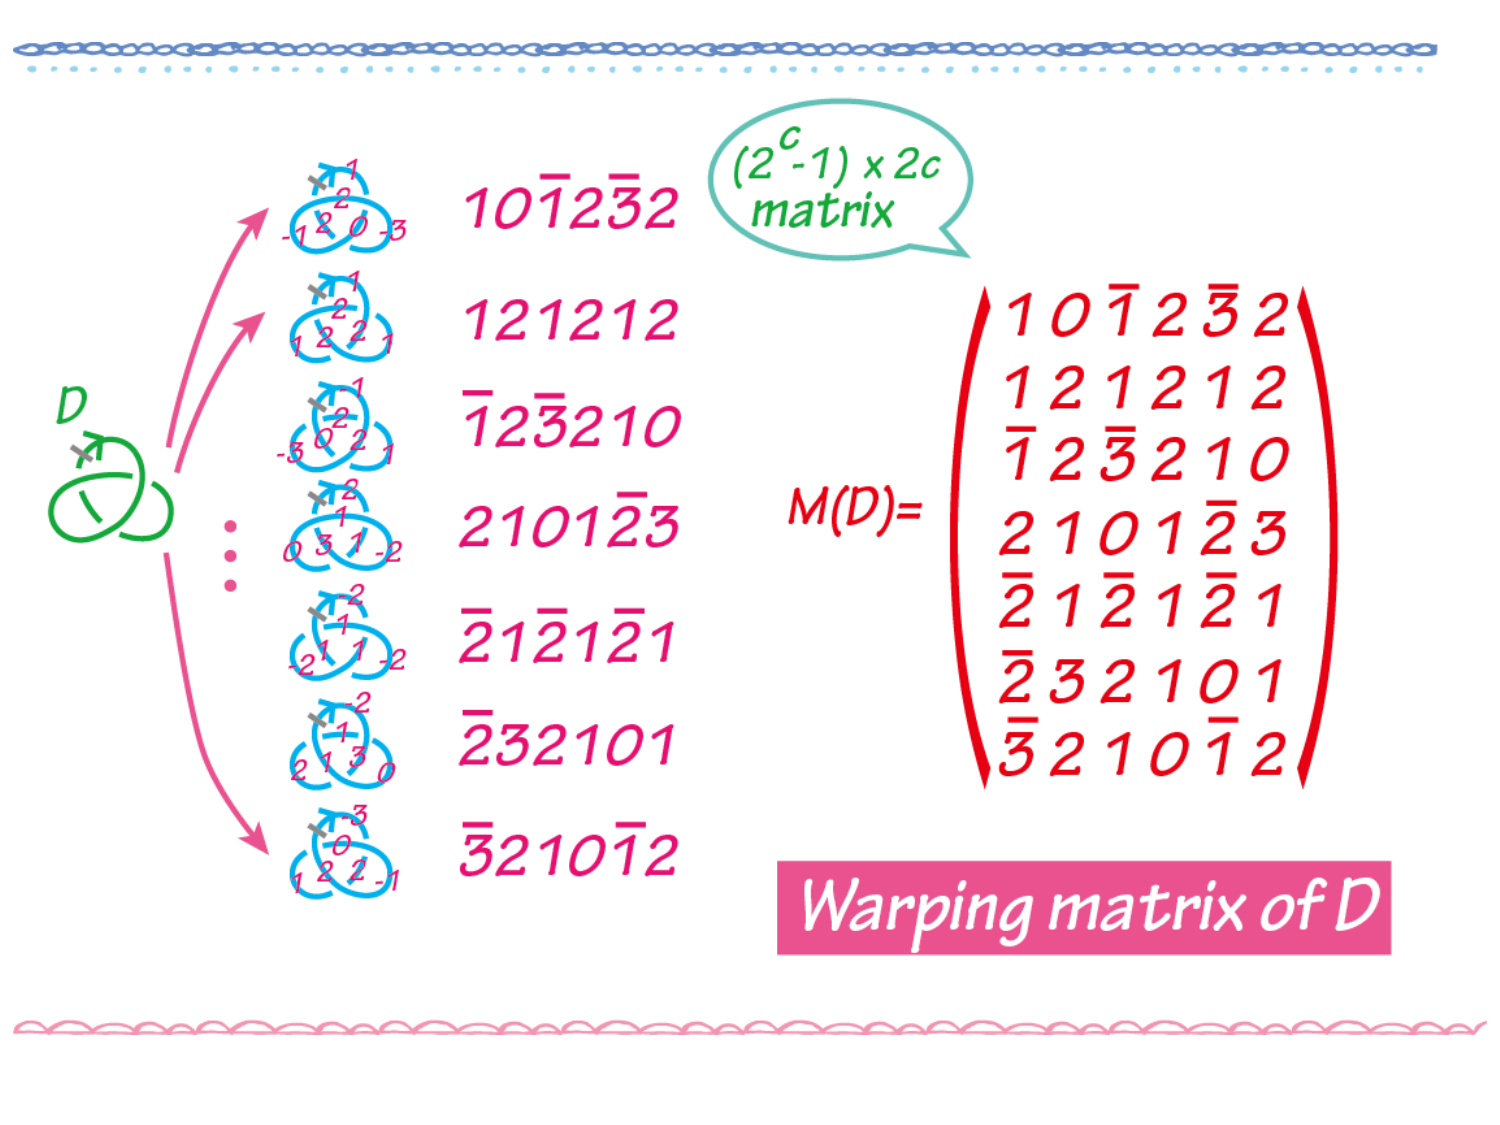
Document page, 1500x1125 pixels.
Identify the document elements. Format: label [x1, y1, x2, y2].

picture [13, 42, 1487, 1036]
